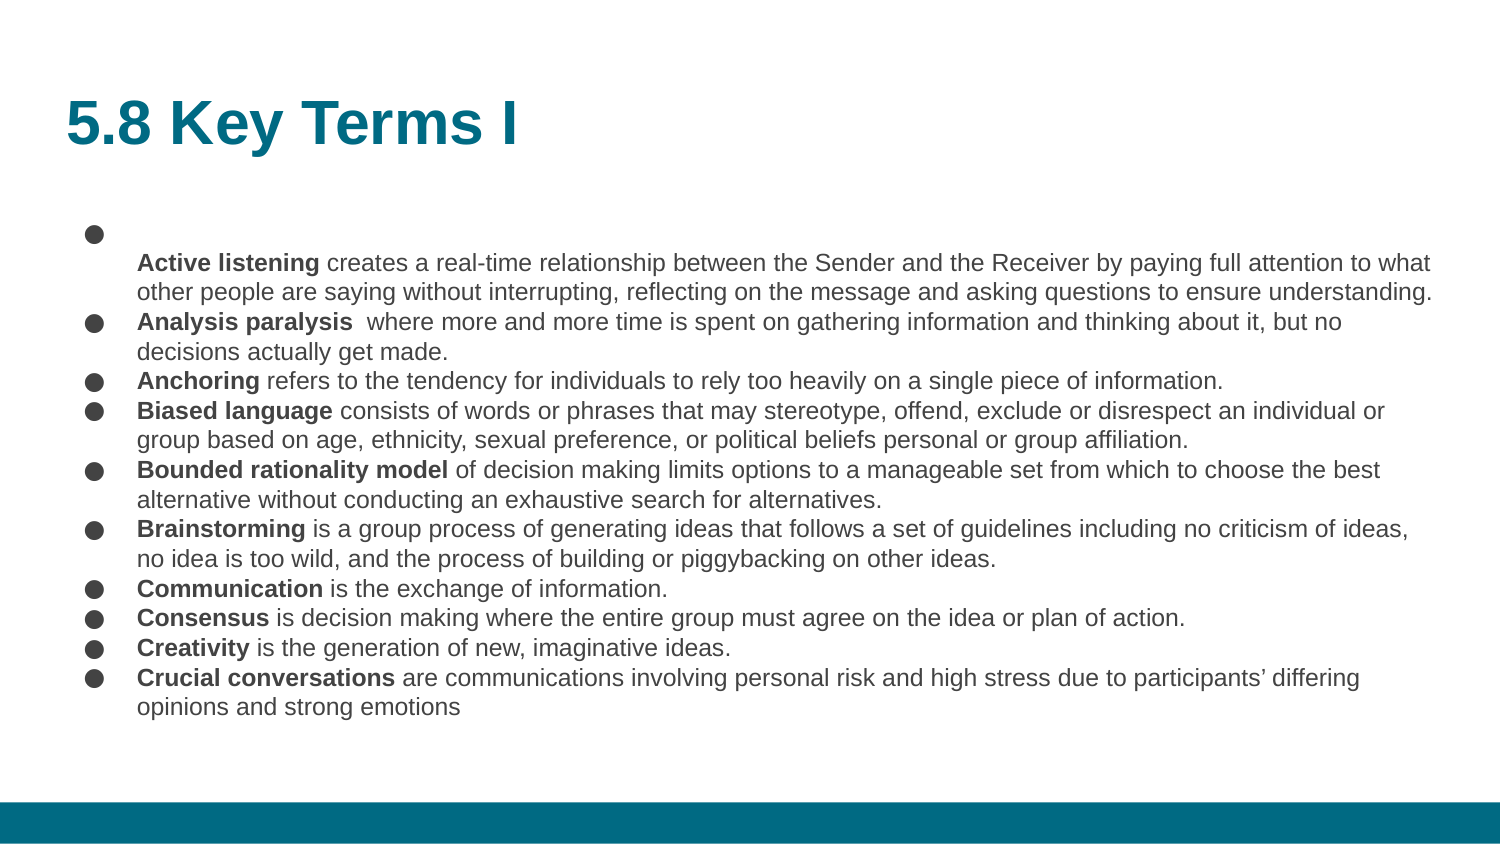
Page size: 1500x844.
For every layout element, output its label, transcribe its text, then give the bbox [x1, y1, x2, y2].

title 5.8 Key Terms I [51, 67, 1449, 167]
list Active listening creates a real-time relationship between the Sender and the Receiver by paying full attention to what other people are saying without interrupting, reflecting on the message and asking questions to ensure understanding. Analysis paralysis where more and more time is spent on gathering information and thinking about it, but no decisions actually get made. Anchoring refers to the tendency for individuals to rely too heavily on a single piece of information. Biased language consists of words or phrases that may stereotype, offend, exclude or disrespect an individual or group based on age, ethnicity, sexual preference, or political beliefs personal or group affiliation. Bounded rationality model of decision making limits options to a manageable set from which to choose the best alternative without conducting an exhaustive search for alternatives. Brainstorming is a group process of generating ideas that follows a set of guidelines including no criticism of ideas, no idea is too wild, and the process of building or piggybacking on other ideas. Communication is the exchange of information. Consensus is decision making where the entire group must agree on the idea or plan of action. Creativity is the generation of new, imaginative ideas. Crucial conversations are communications involving personal risk and high stress due to participants’ differing opinions and strong emotions [51, 201, 1449, 750]
